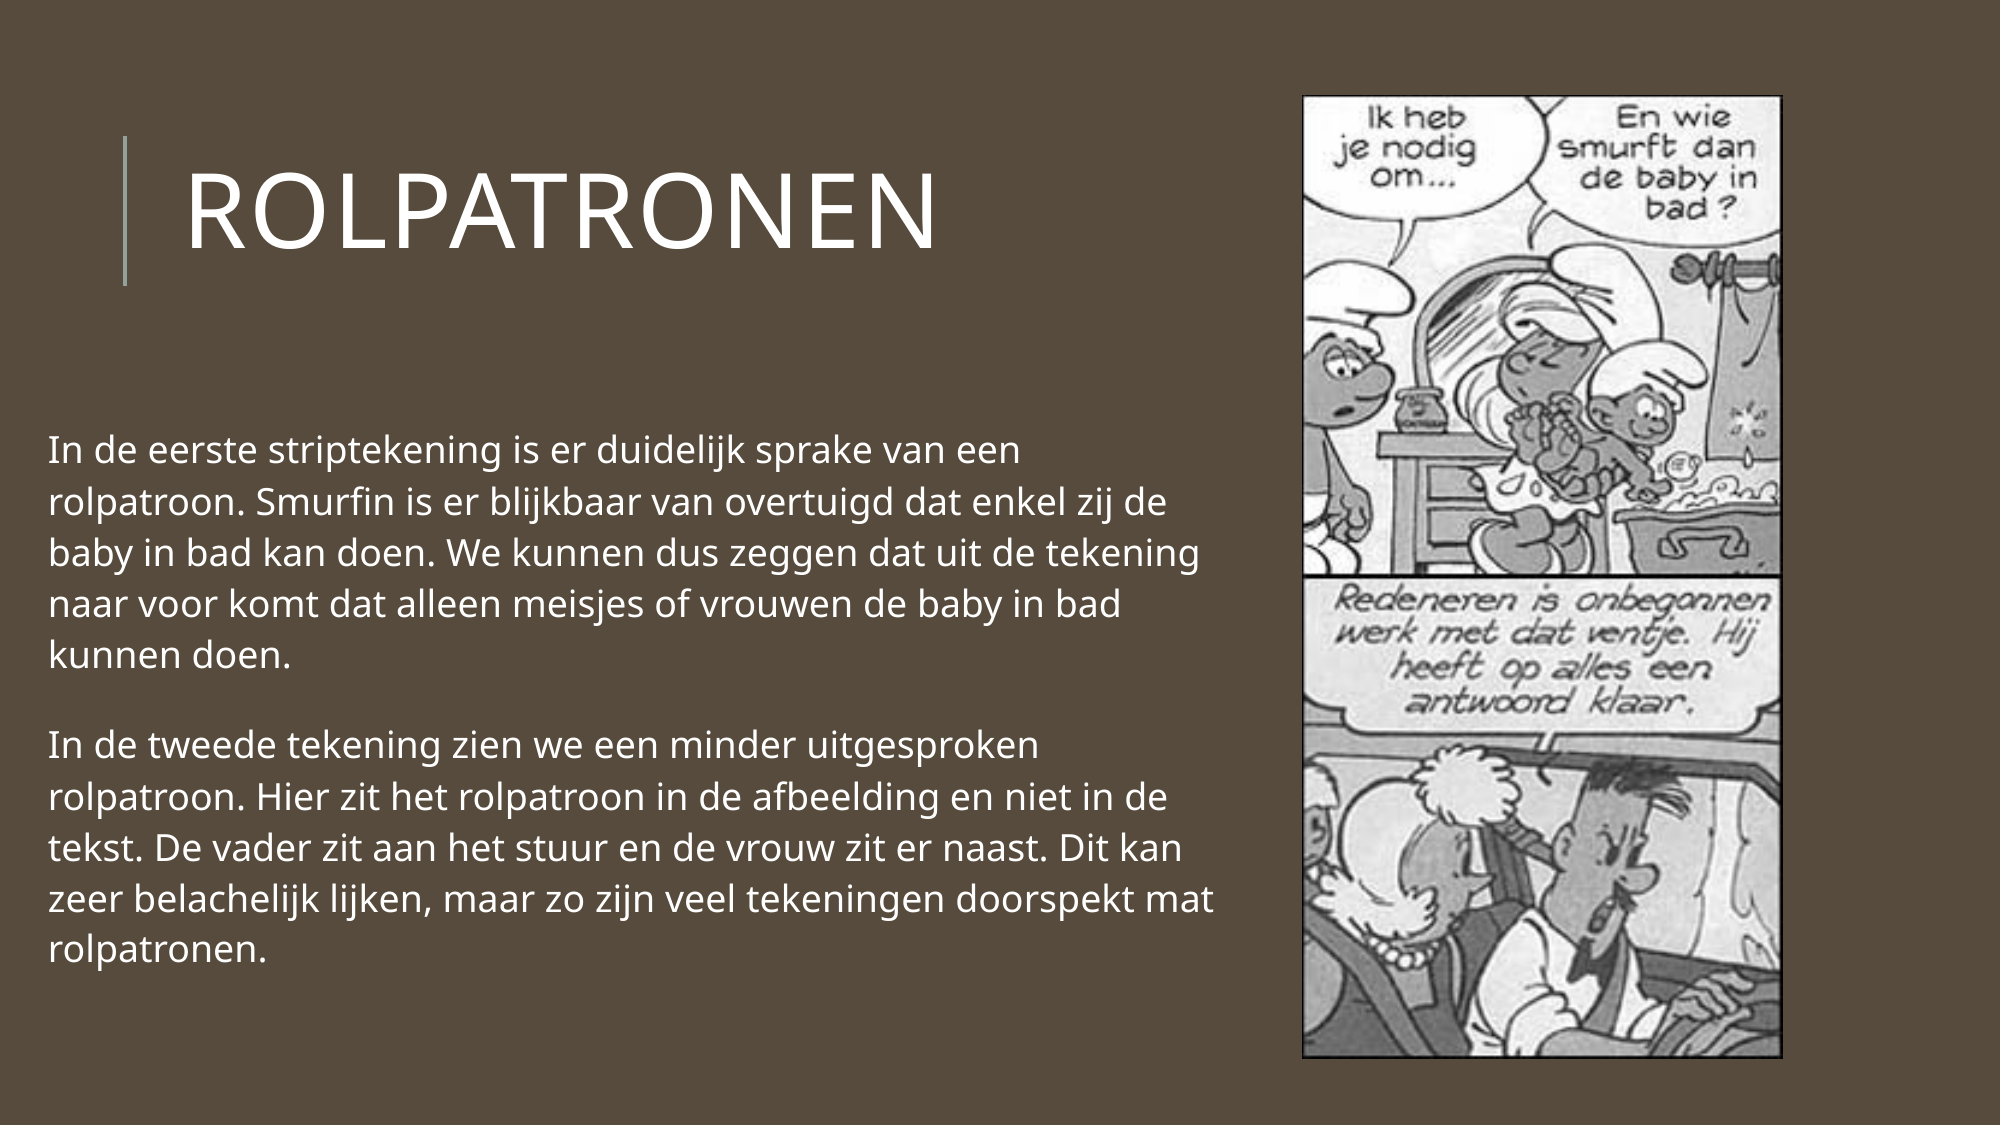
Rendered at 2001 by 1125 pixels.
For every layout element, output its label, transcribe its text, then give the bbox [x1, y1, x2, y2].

title rolpatronen [168, 96, 1297, 342]
picture [1301, 95, 1783, 1059]
table_header In de eerste striptekening is er duidelijk sprake van een rolpatroon. Smurfin is er blijkbaar van overtuigd dat enkel zij de baby in bad kan doen. We kunnen dus zeggen dat uit de tekening naar voor komt dat alleen meisjes of vrouwen de baby in bad kunnen doen. In de tweede tekening zien we een minder uitgesproken rolpatroon. Hier zit het rolpatroon in de afbeelding en niet in de tekst. De vader zit aan het stuur en de vrouw zit er naast. Dit kan zeer belachelijk lijken, maar zo zijn veel tekeningen doorspekt mat rolpatronen. [48, 369, 1224, 1029]
